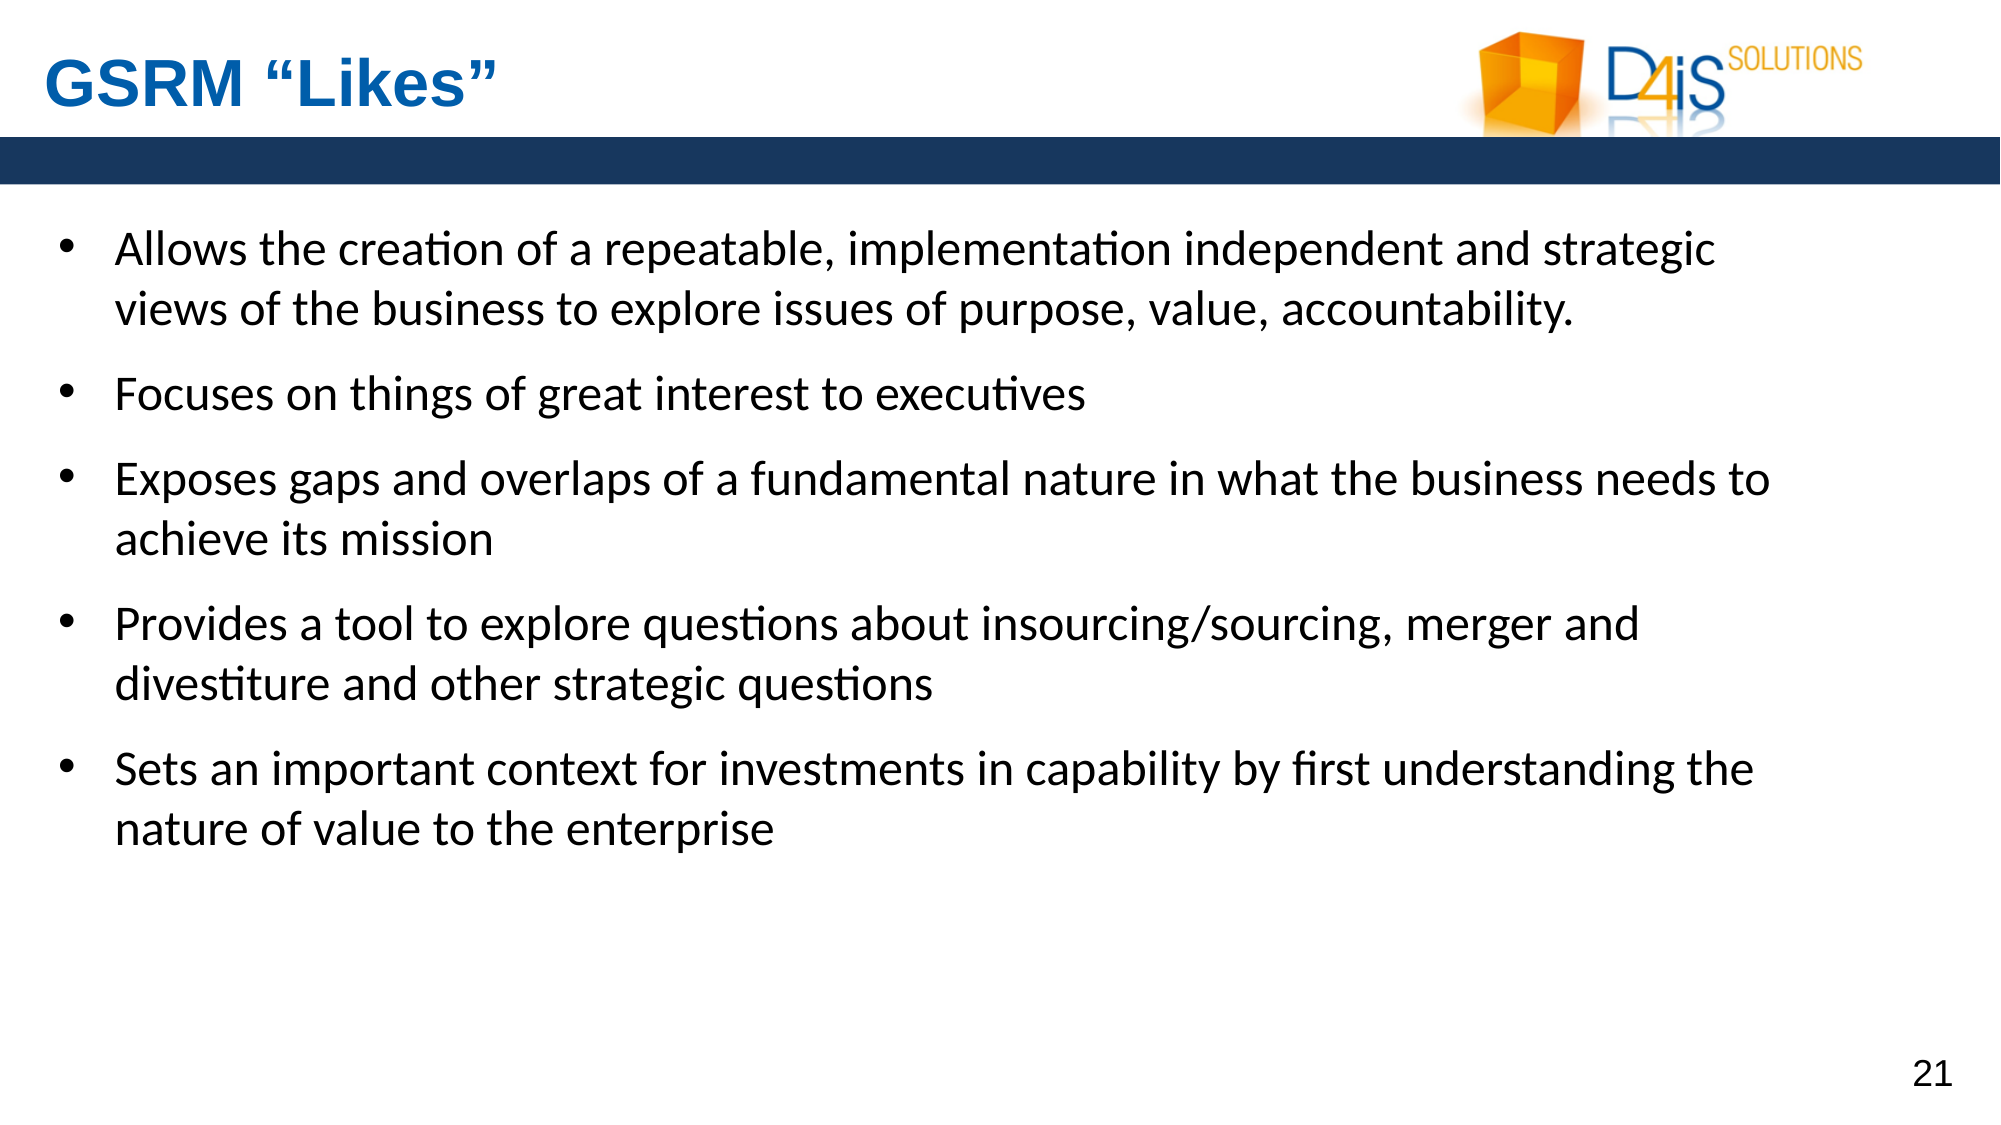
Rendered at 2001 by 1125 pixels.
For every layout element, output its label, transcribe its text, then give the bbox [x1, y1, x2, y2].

picture [1452, 18, 1875, 137]
title GSRM “Likes” [0, 5, 1387, 155]
list Allows the creation of a repeatable, implementation independent and strategic views of the business to explore issues of purpose, value, accountability. Focuses on things of great interest to executives Exposes gaps and overlaps of a fundamental nature in what the business needs to achieve its mission Provides a tool to explore questions about insourcing/sourcing, merger and divestiture and other strategic questions Sets an important context for investments in capability by first understanding the nature of value to the enterprise [43, 208, 1844, 951]
